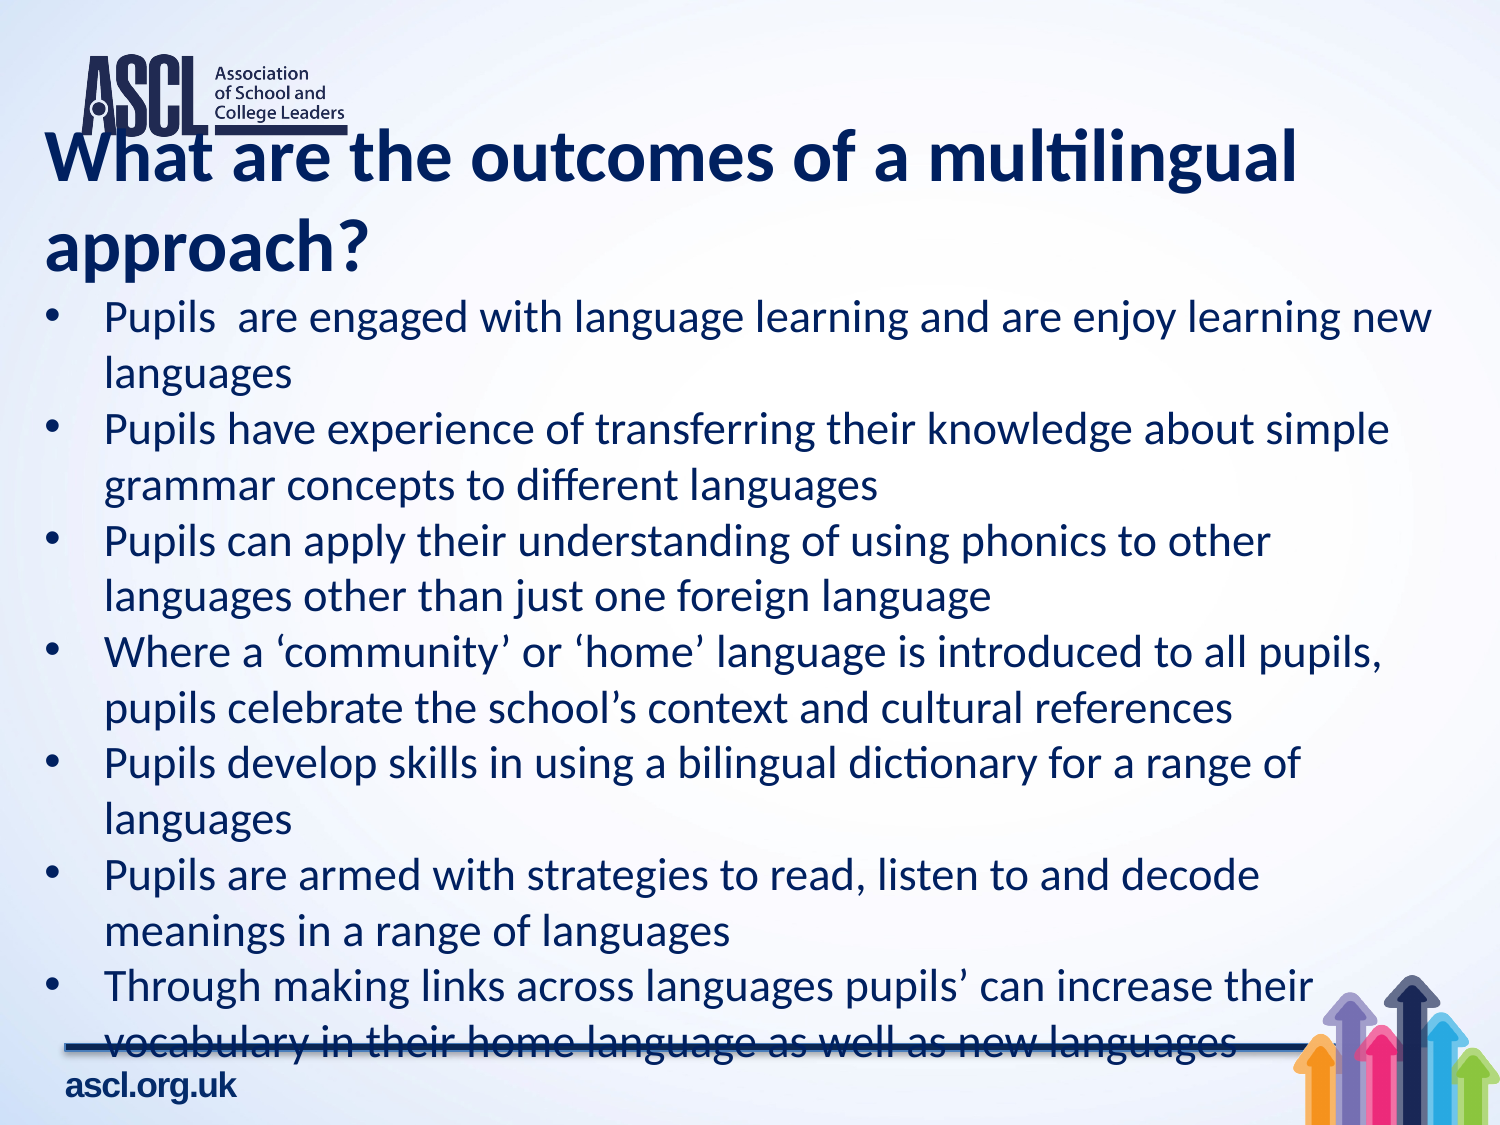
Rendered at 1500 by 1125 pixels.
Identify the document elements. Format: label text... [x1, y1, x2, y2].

list Pupils are engaged with language learning and are enjoy learning new languages Pupils have experience of transferring their knowledge about simple grammar concepts to different languages Pupils can apply their understanding of using phonics to other languages other than just one foreign language Where a ‘community’ or ‘home’ language is introduced to all pupils, pupils celebrate the school’s context and cultural references Pupils develop skills in using a bilingual dictionary for a range of languages Pupils are armed with strategies to read, listen to and decode meanings in a range of languages Through making links across languages pupils’ can increase their vocabulary in their home language as well as new languages [29, 278, 1459, 1076]
picture [0, 0, 1500, 1125]
title What are the outcomes of a multilingual approach? [29, 160, 1500, 233]
